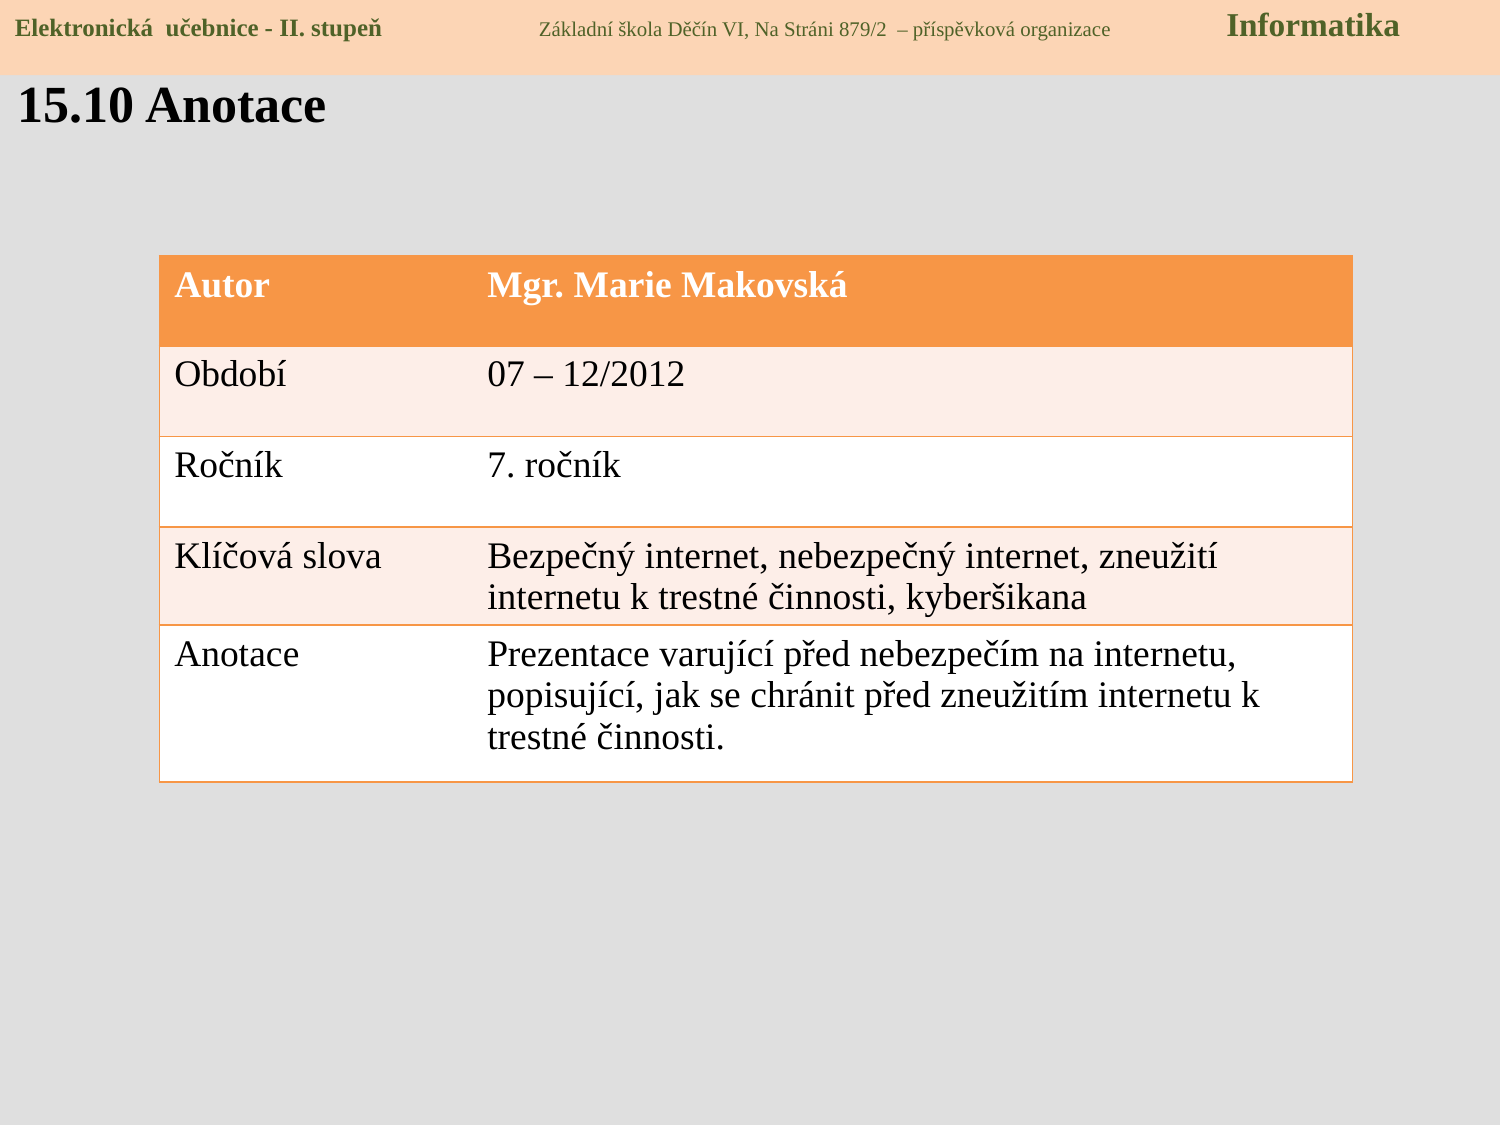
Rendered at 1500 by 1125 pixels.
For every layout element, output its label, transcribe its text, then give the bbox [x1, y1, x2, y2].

table_cell Anotace [160, 626, 472, 781]
text_box 15.10 Anotace [3, 76, 482, 161]
table_header Autor [160, 257, 472, 345]
table_cell 7. ročník [472, 437, 1352, 526]
table_cell Klíčová slova [160, 528, 472, 624]
table_cell Bezpečný internet, nebezpečný internet, zneužití internetu k trestné činnosti, kyberšikana [472, 528, 1352, 624]
table_cell 07 – 12/2012 [472, 347, 1352, 436]
table_cell Ročník [160, 437, 472, 526]
table_header Mgr. Marie Makovská [472, 257, 1352, 345]
table_cell Prezentace varující před nebezpečím na internetu, popisující, jak se chránit před zneužitím internetu k trestné činnosti. [472, 626, 1352, 781]
text_box Elektronická učebnice - II. stupeň Základní škola Děčín VI, Na Stráni 879/2 – příspěvková organizace Informatika [0, 0, 1500, 76]
table_cell Období [160, 347, 472, 436]
